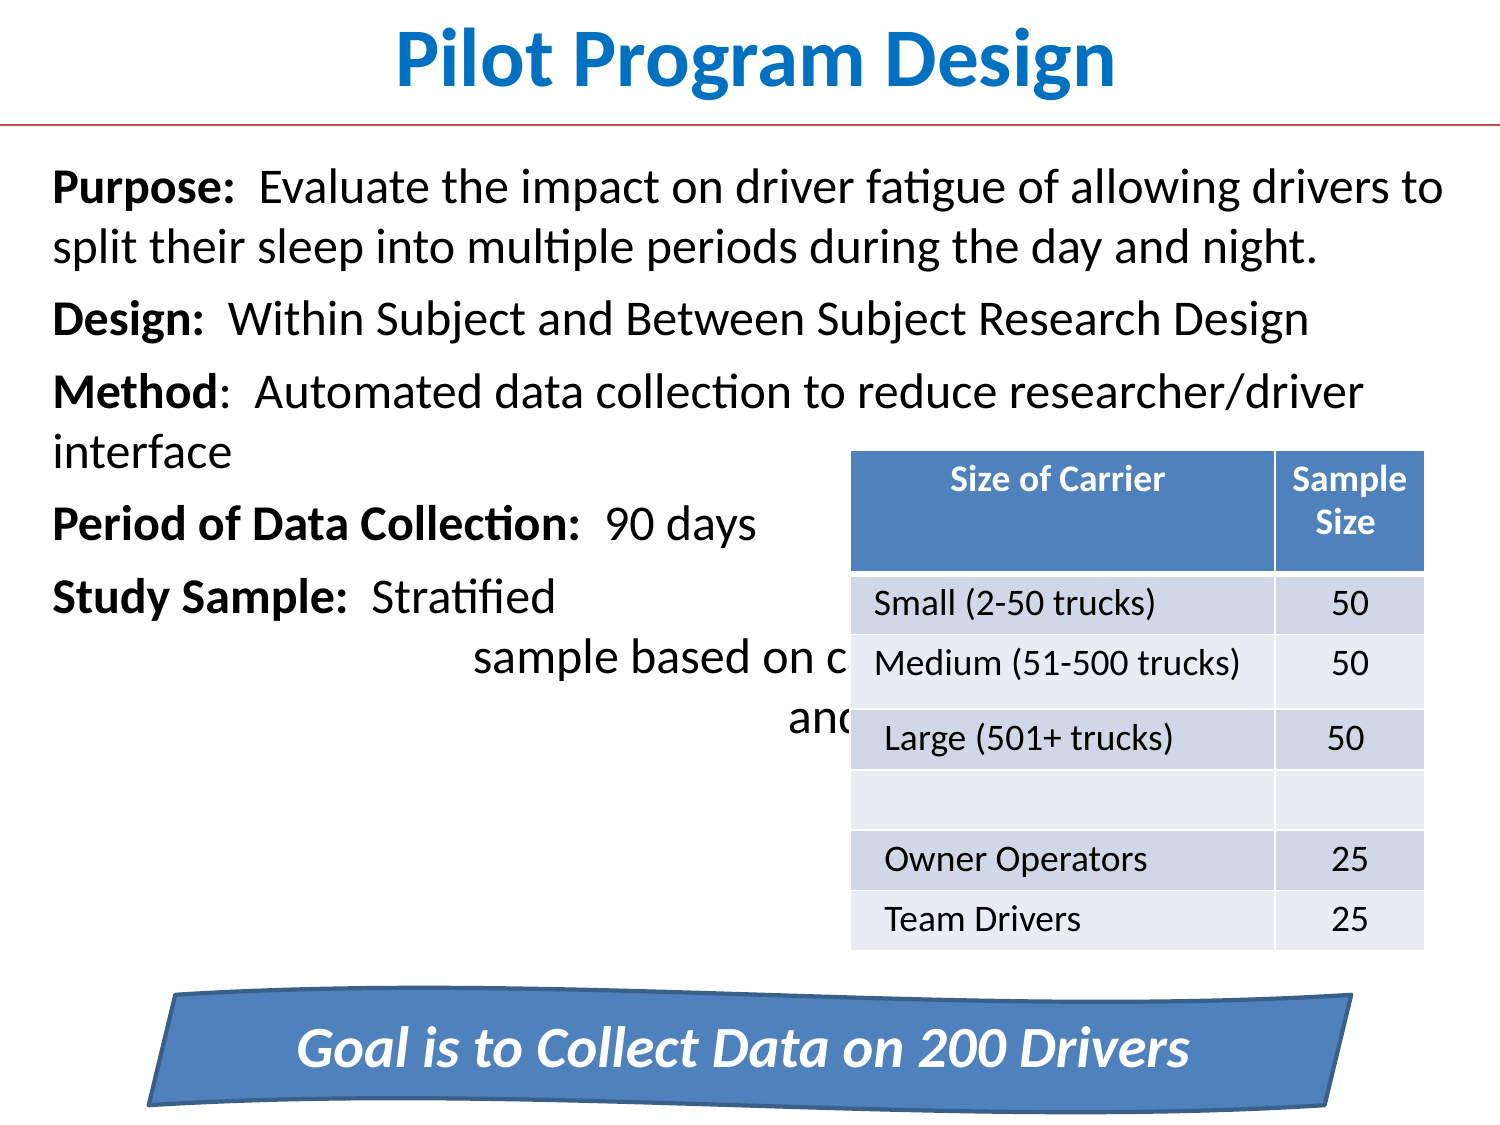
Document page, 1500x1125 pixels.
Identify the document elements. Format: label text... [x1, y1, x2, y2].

table_header Size of Carrier [851, 451, 1274, 571]
table_cell 50 [1276, 710, 1424, 769]
table_cell 25 [1276, 831, 1424, 890]
table_cell [1276, 771, 1424, 829]
title Pilot Program Design [50, 24, 1463, 82]
table_header Sample Size [1276, 451, 1424, 571]
table_cell Medium (51-500 trucks) [851, 635, 1274, 708]
text_box Purpose: Evaluate the impact on driver fatigue of allowing drivers to split their sleep into multiple periods during the day and night. Design: Within Subject and Between Subject Research Design Method: Automated data collection to reduce researcher/driver interface Period of Data Collection: 90 days Study Sample: Stratified sample based on carrier size and other important groups [37, 145, 1500, 1036]
table_cell Large (501+ trucks) [851, 710, 1274, 769]
table_cell 50 [1276, 635, 1424, 708]
table_cell Team Drivers [851, 891, 1274, 950]
table_cell Owner Operators [851, 831, 1274, 890]
table_cell 25 [1276, 891, 1424, 950]
table_cell [851, 771, 1274, 829]
table_cell 50 [1276, 577, 1424, 634]
text_box Goal is to Collect Data on 200 Drivers [146, 985, 1354, 1115]
table_cell Small (2-50 trucks) [851, 577, 1274, 634]
